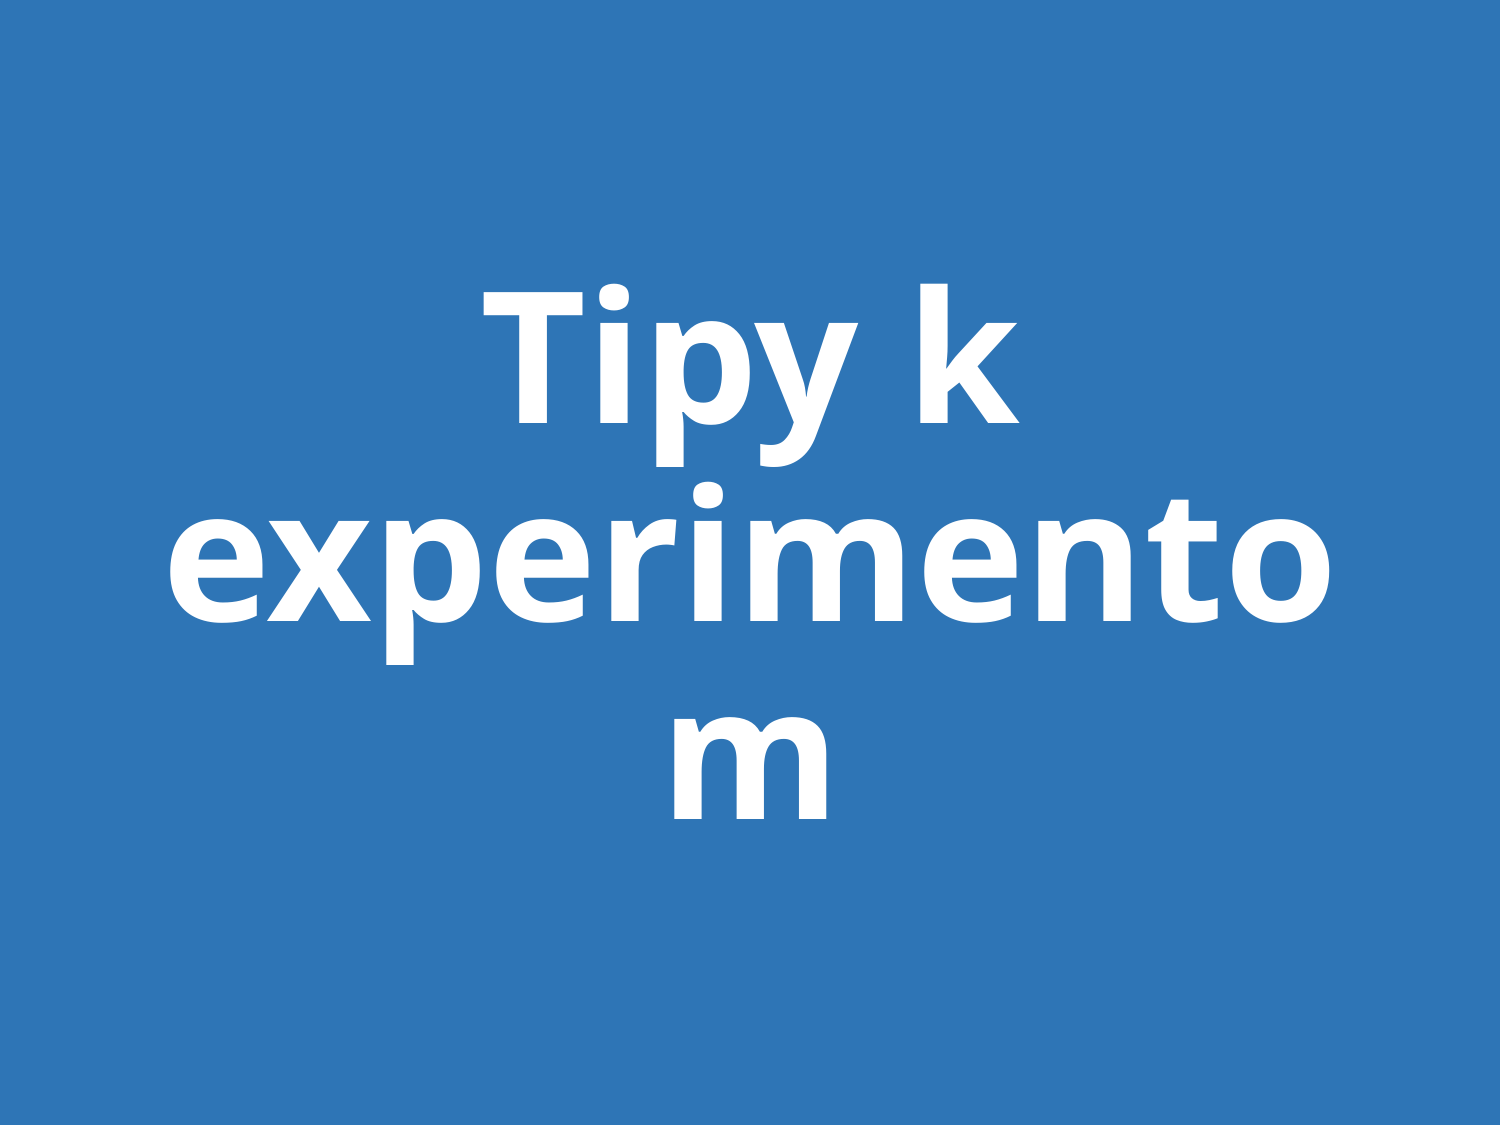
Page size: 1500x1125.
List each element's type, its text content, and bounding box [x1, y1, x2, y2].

title Tipy k experimentom [78, 453, 1422, 672]
